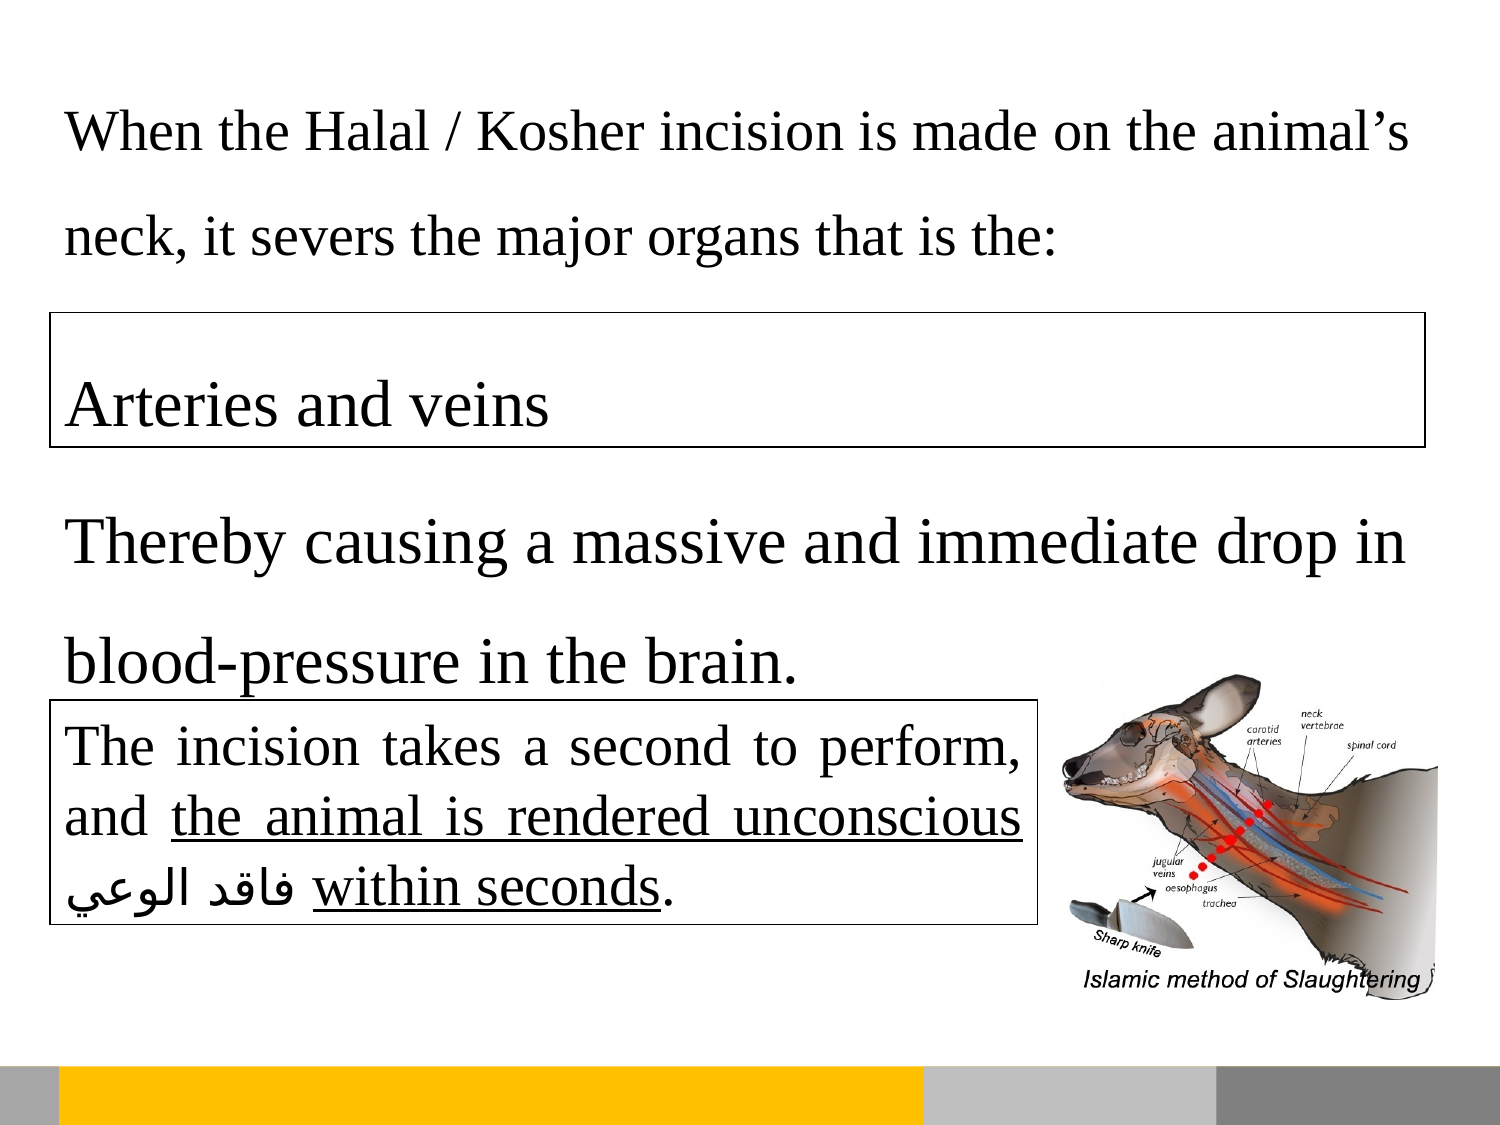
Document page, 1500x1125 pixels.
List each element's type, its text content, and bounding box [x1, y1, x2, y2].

text_box [1214, 1064, 1500, 1125]
text_box Thereby causing a massive and immediate drop in blood-pressure in the brain. [50, 449, 1425, 705]
text_box [61, 1064, 921, 1125]
text_box Arteries and veins [50, 312, 1425, 448]
text_box When the Halal / Kosher incision is made on the animal’s neck, it severs the major organs that is the: [50, 49, 1425, 275]
text_box [921, 1064, 1214, 1125]
text_box [0, 1064, 61, 1125]
text_box The incision takes a second to perform, and the animal is rendered unconscious فاقد الوعي within seconds. [49, 699, 1038, 925]
picture [1062, 674, 1438, 1001]
